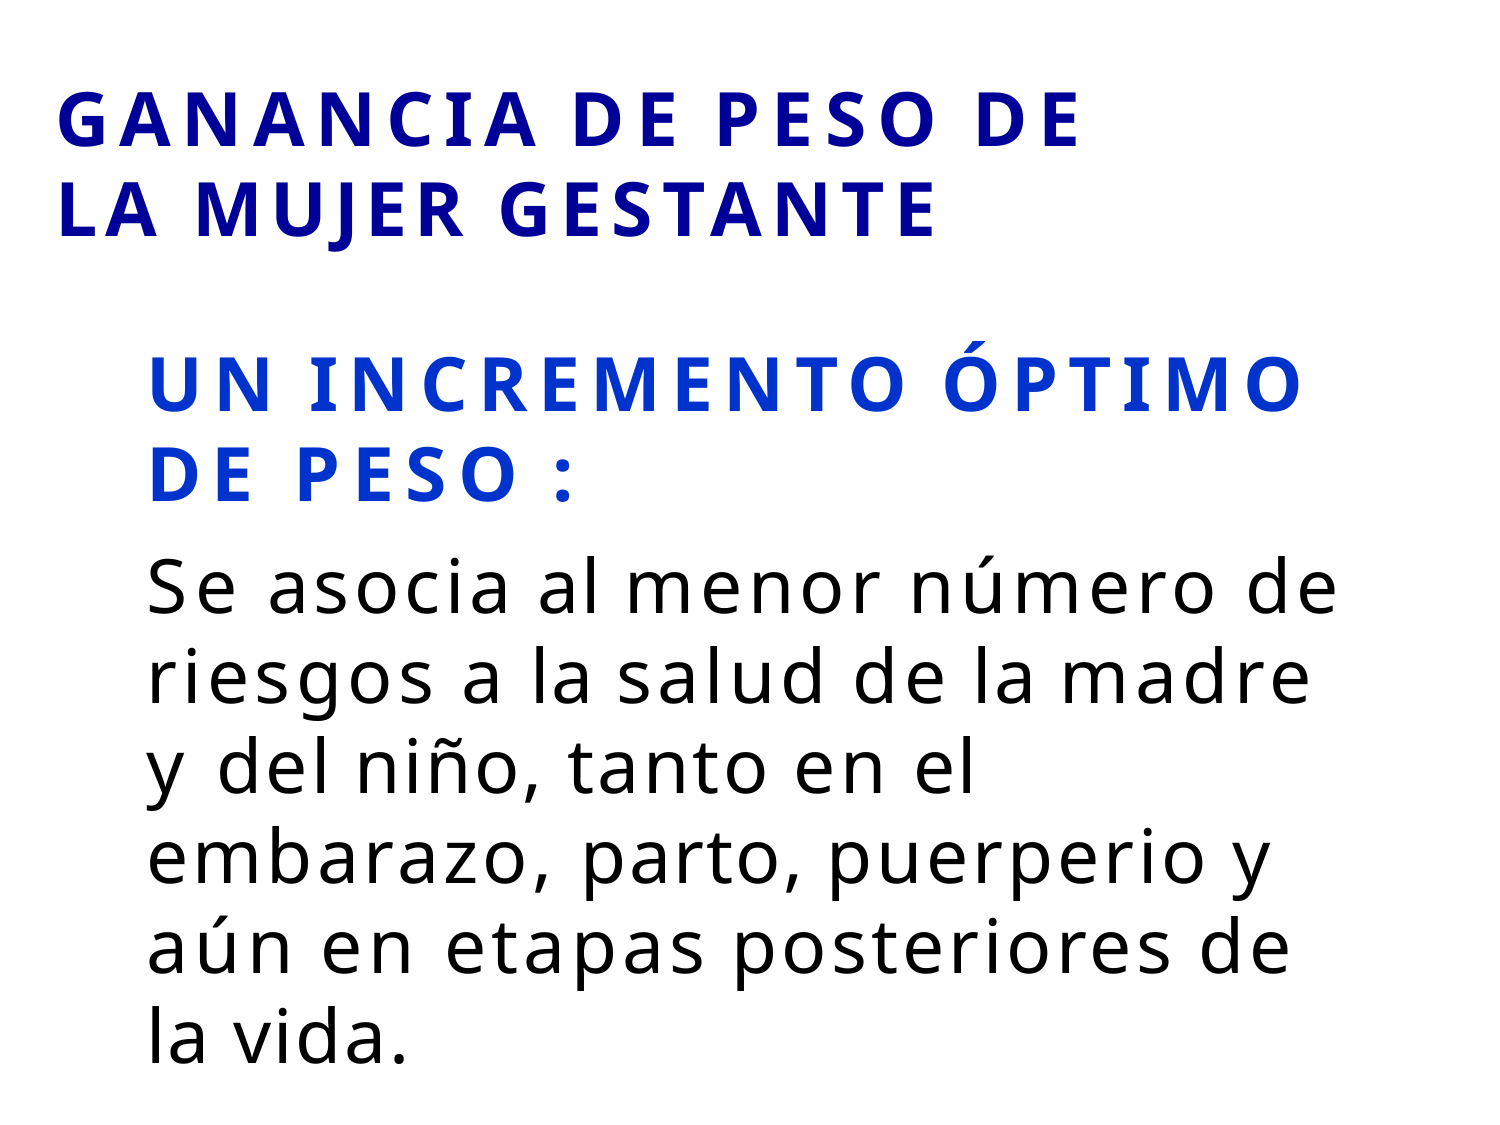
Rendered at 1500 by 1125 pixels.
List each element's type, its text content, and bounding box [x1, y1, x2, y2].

text_box GANANCIA DE PESO DE LA MUJER GESTANTE UN INCREMENTO ÓPTIMO DE PESO : Se asocia al menor número de riesgos a la salud de la madre y del niño, tanto en el embarazo, parto, puerperio y aún en etapas posteriores de la vida. [53, 69, 1361, 1079]
